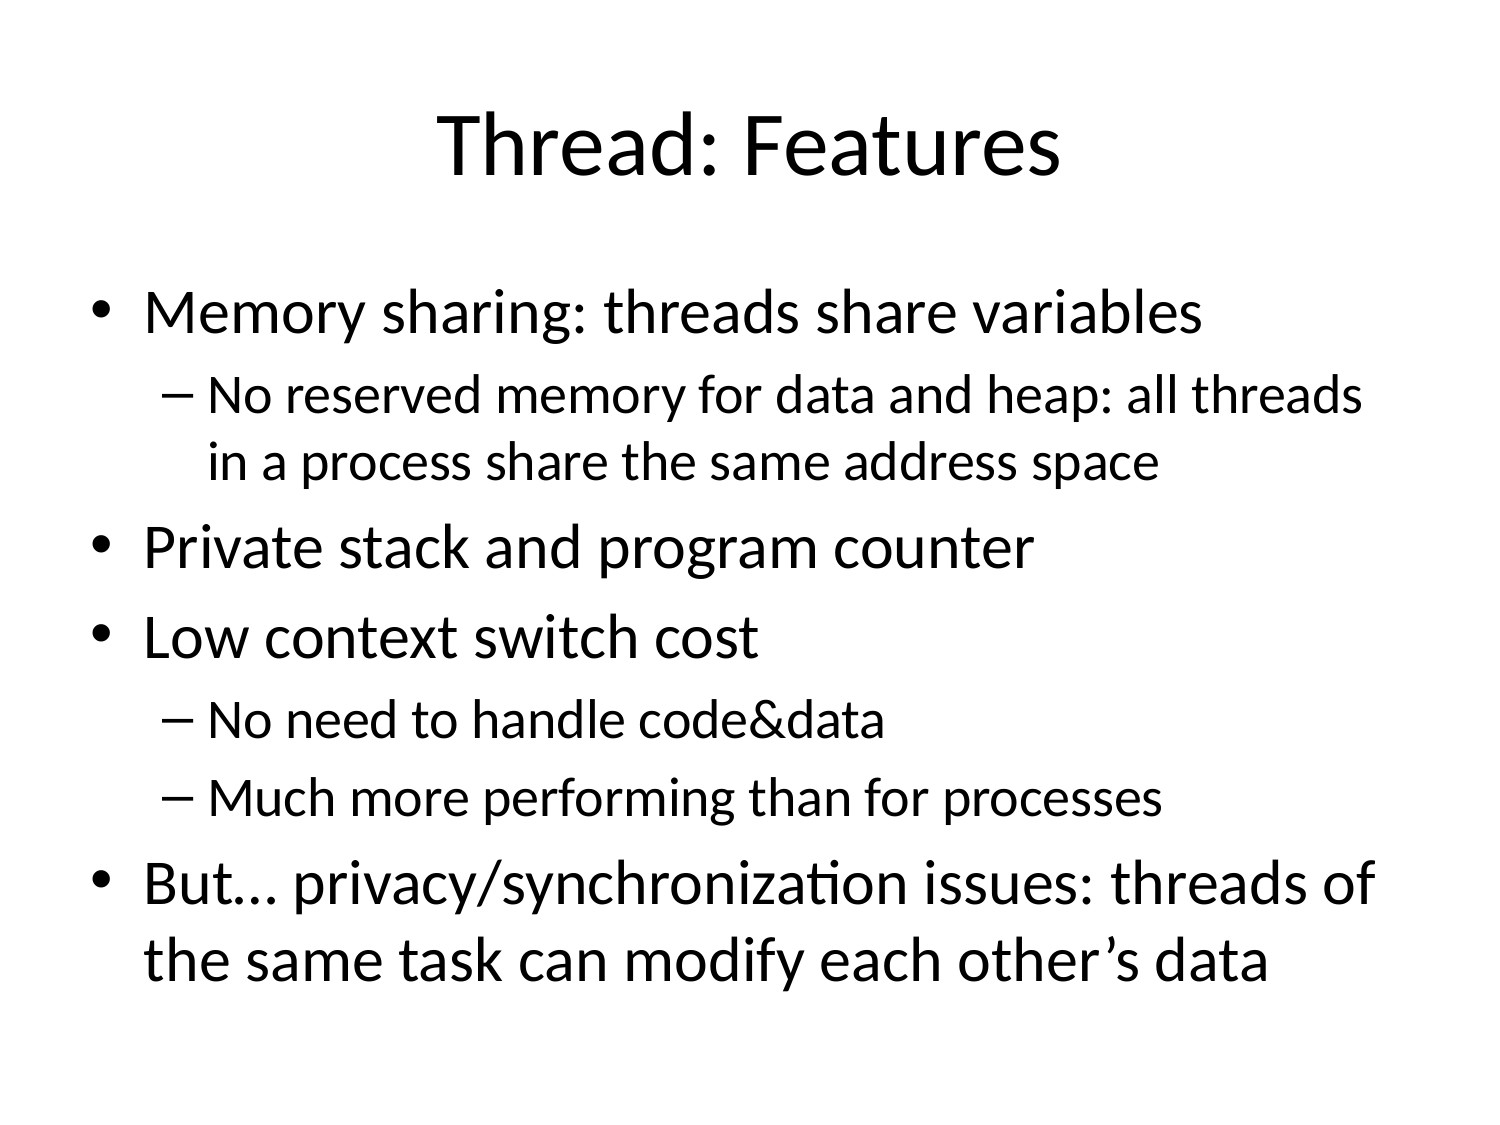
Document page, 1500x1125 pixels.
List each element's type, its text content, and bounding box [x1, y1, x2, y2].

title Thread: Features [75, 45, 1425, 233]
list Memory sharing: threads share variables No reserved memory for data and heap: all threads in a process share the same address space Private stack and program counter Low context switch cost No need to handle code&data Much more performing than for processes But… privacy/synchronization issues: threads of the same task can modify each other’s data [75, 262, 1425, 1005]
